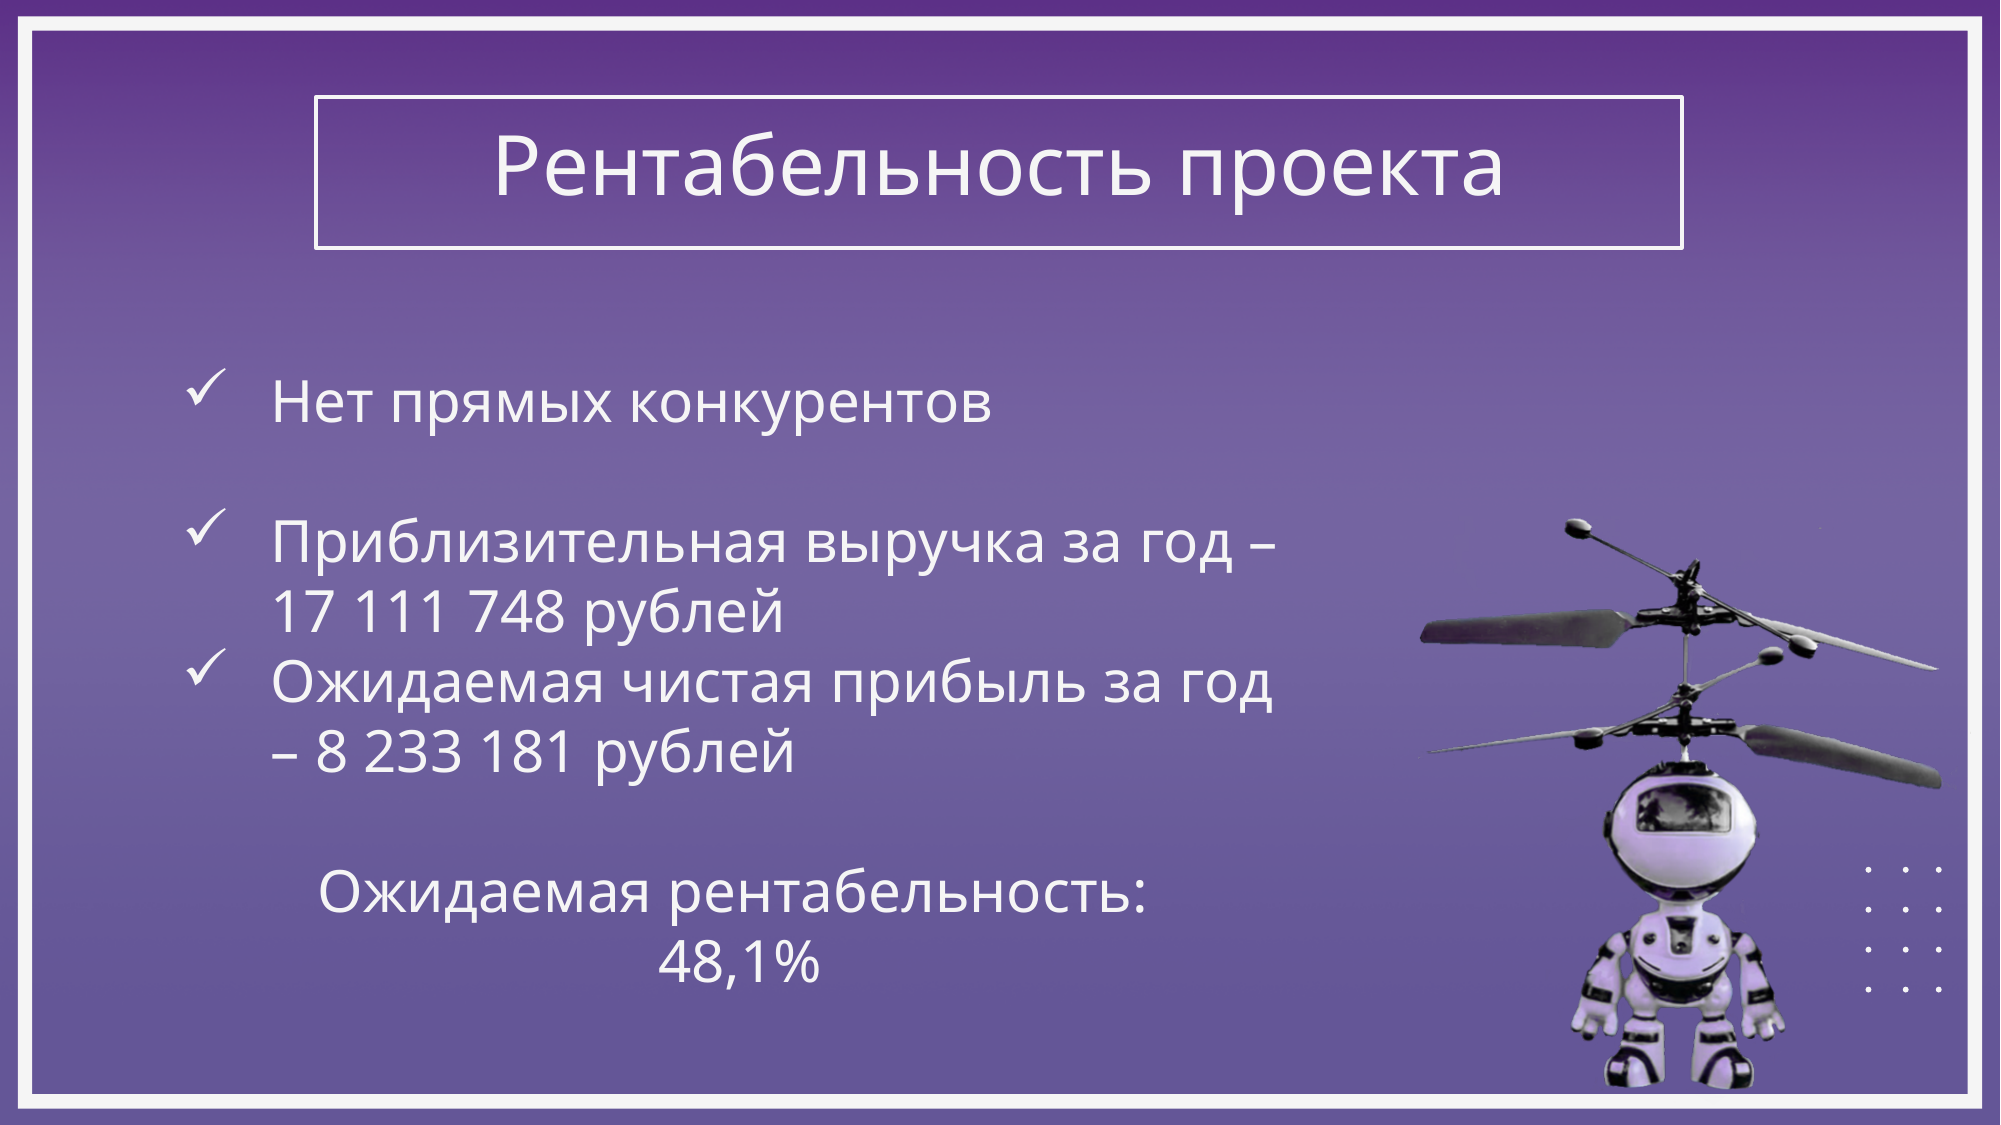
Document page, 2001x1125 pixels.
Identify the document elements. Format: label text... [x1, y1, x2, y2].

text_box [314, 223, 1684, 250]
picture [0, 0, 2000, 1125]
title Рентабельность проекта [157, 97, 1843, 223]
text_box Нет прямых конкурентов Приблизительная выручка за год – 17 111 748 рублей Ожидаемая чистая прибыль за год – 8 233 181 рублей Ожидаемая рентабельность: 48,1% [137, 357, 1299, 1002]
